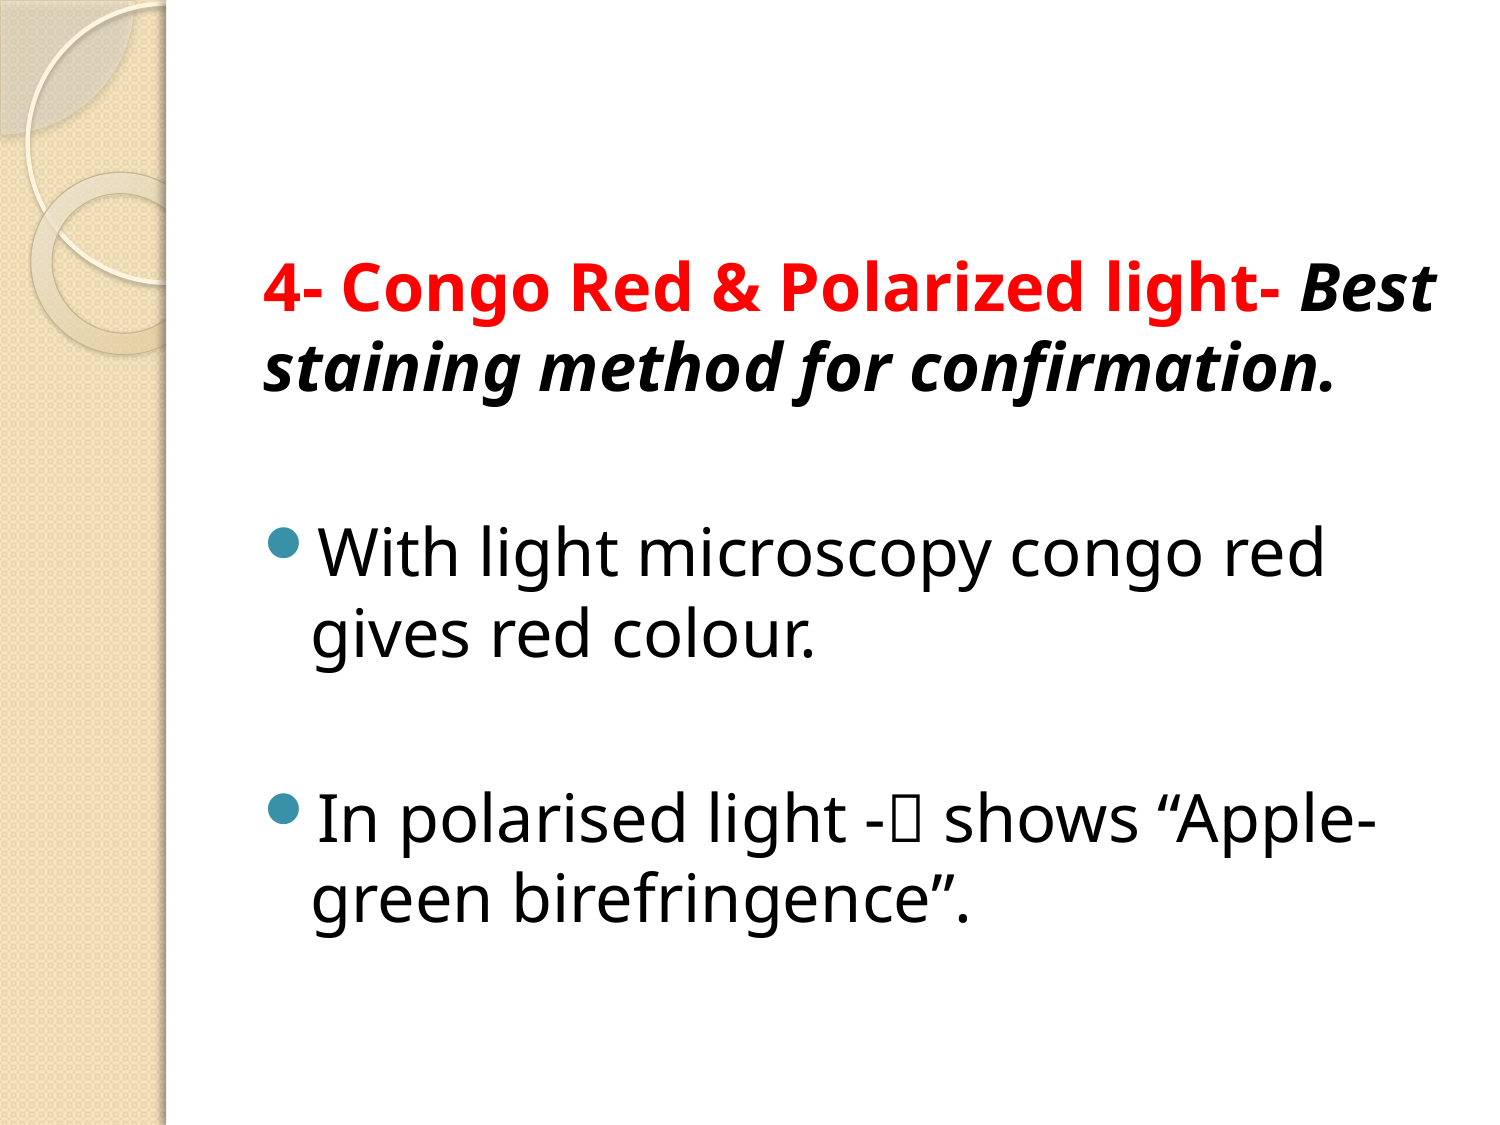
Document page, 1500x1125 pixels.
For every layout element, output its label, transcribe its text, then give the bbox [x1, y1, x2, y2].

list 4- Congo Red & Polarized light- Best staining method for confirmation. With light microscopy congo red gives red colour. In polarised light - shows “Apple-green birefringence”. [235, 237, 1466, 1025]
